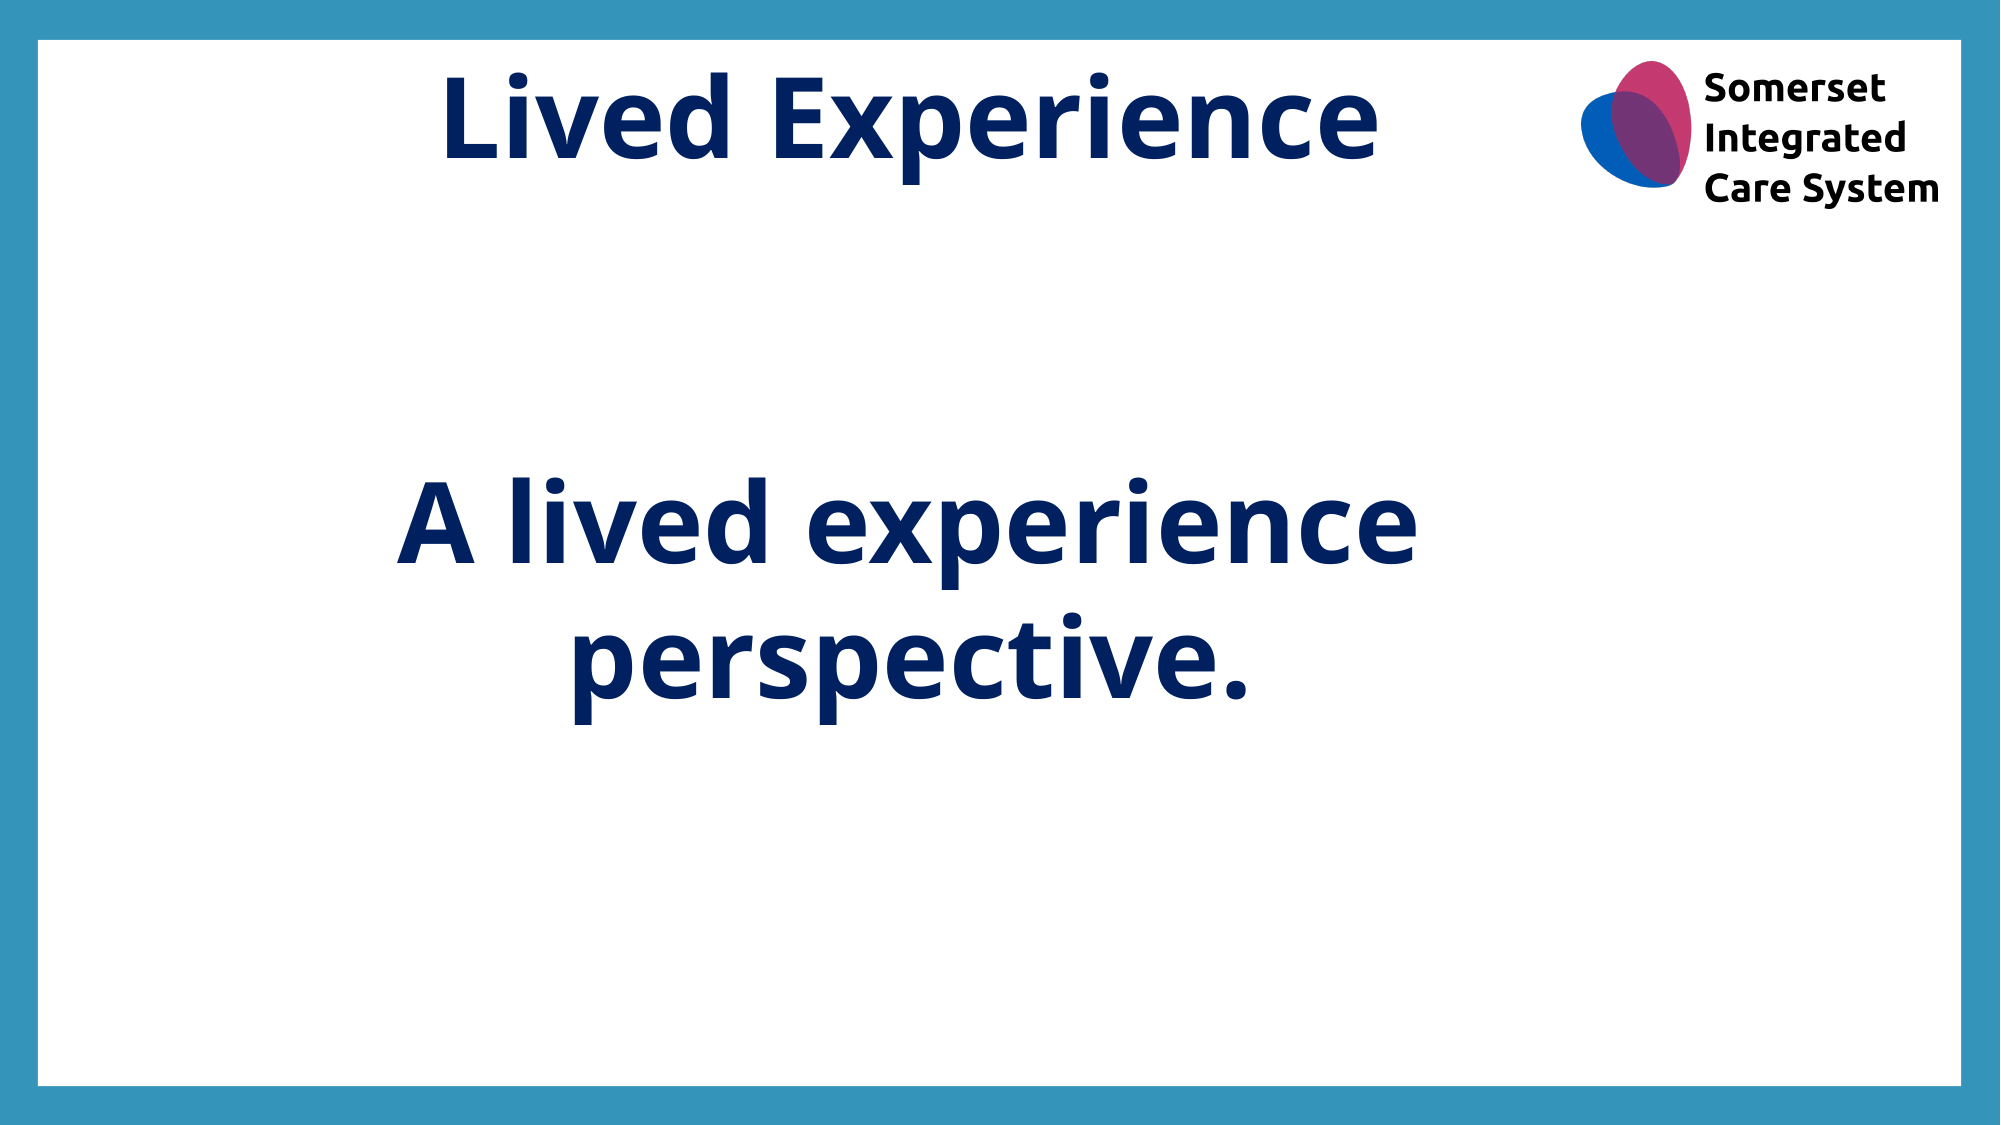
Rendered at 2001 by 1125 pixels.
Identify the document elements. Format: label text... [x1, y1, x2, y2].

picture [1581, 60, 1938, 209]
text_box Lived Experience A lived experience perspective. [278, 39, 1541, 914]
